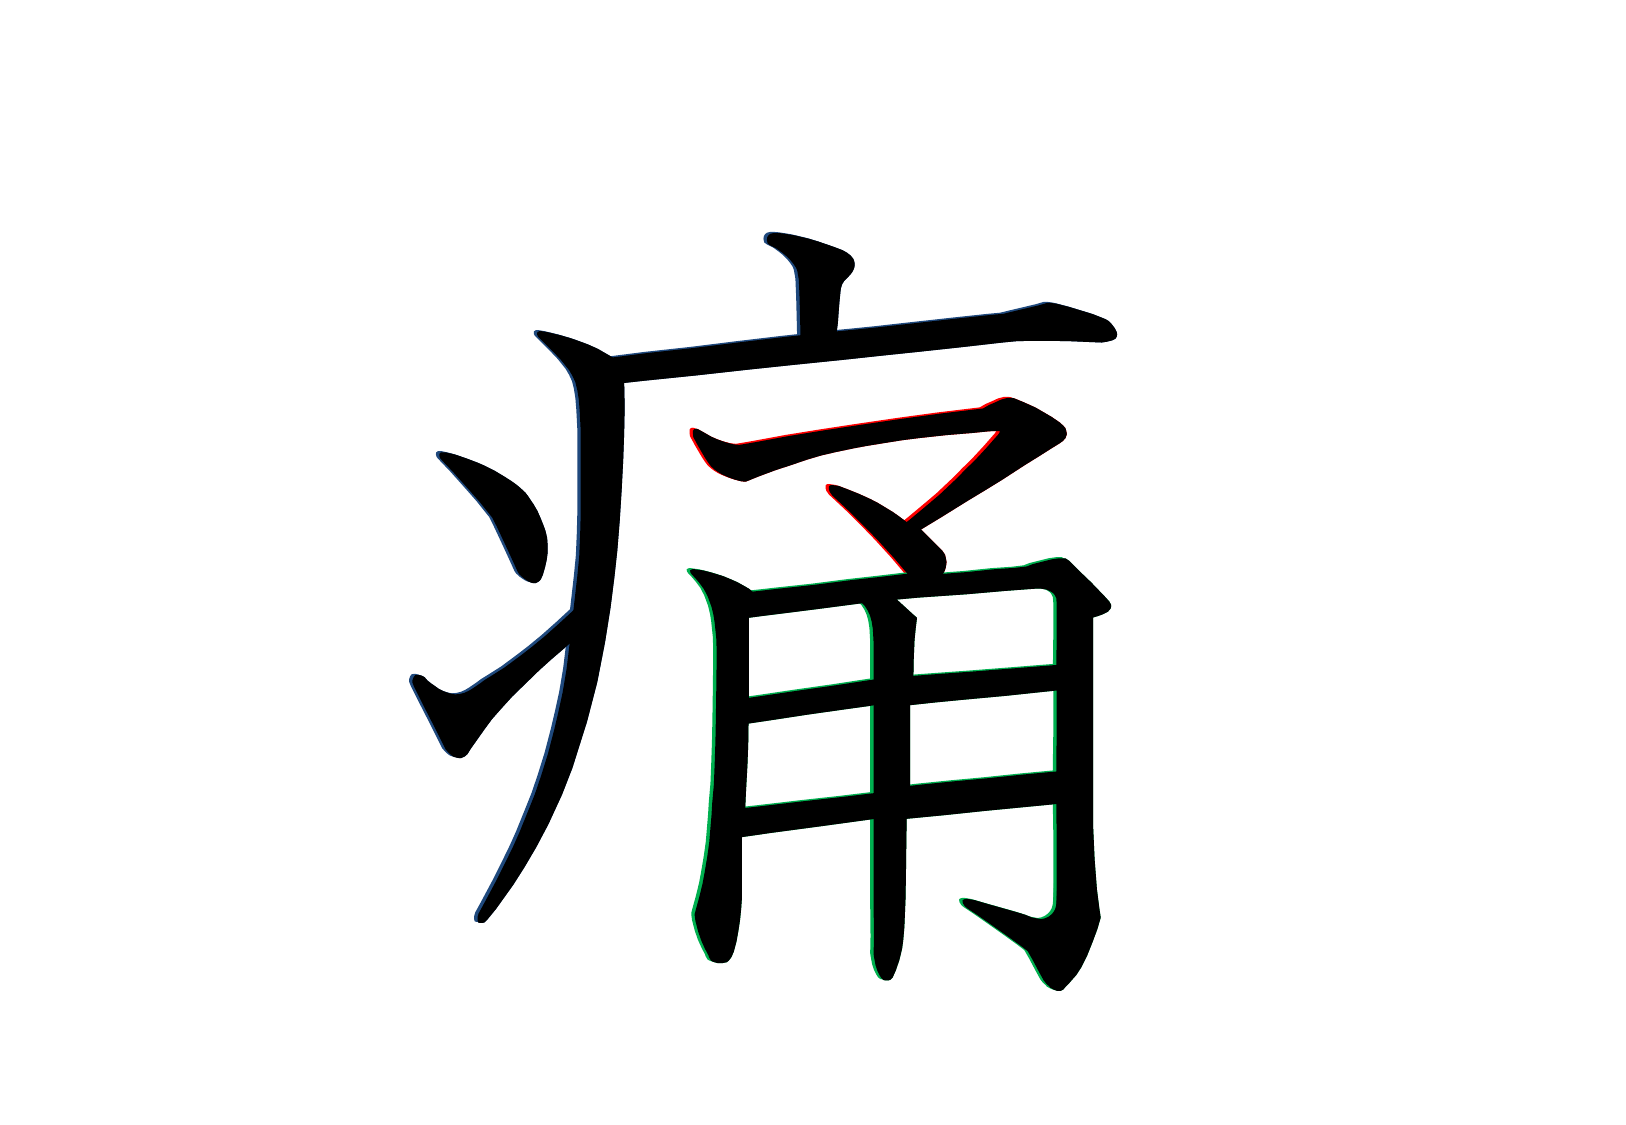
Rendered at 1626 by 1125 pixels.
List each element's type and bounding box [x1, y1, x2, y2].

text_box [412, 232, 1118, 992]
